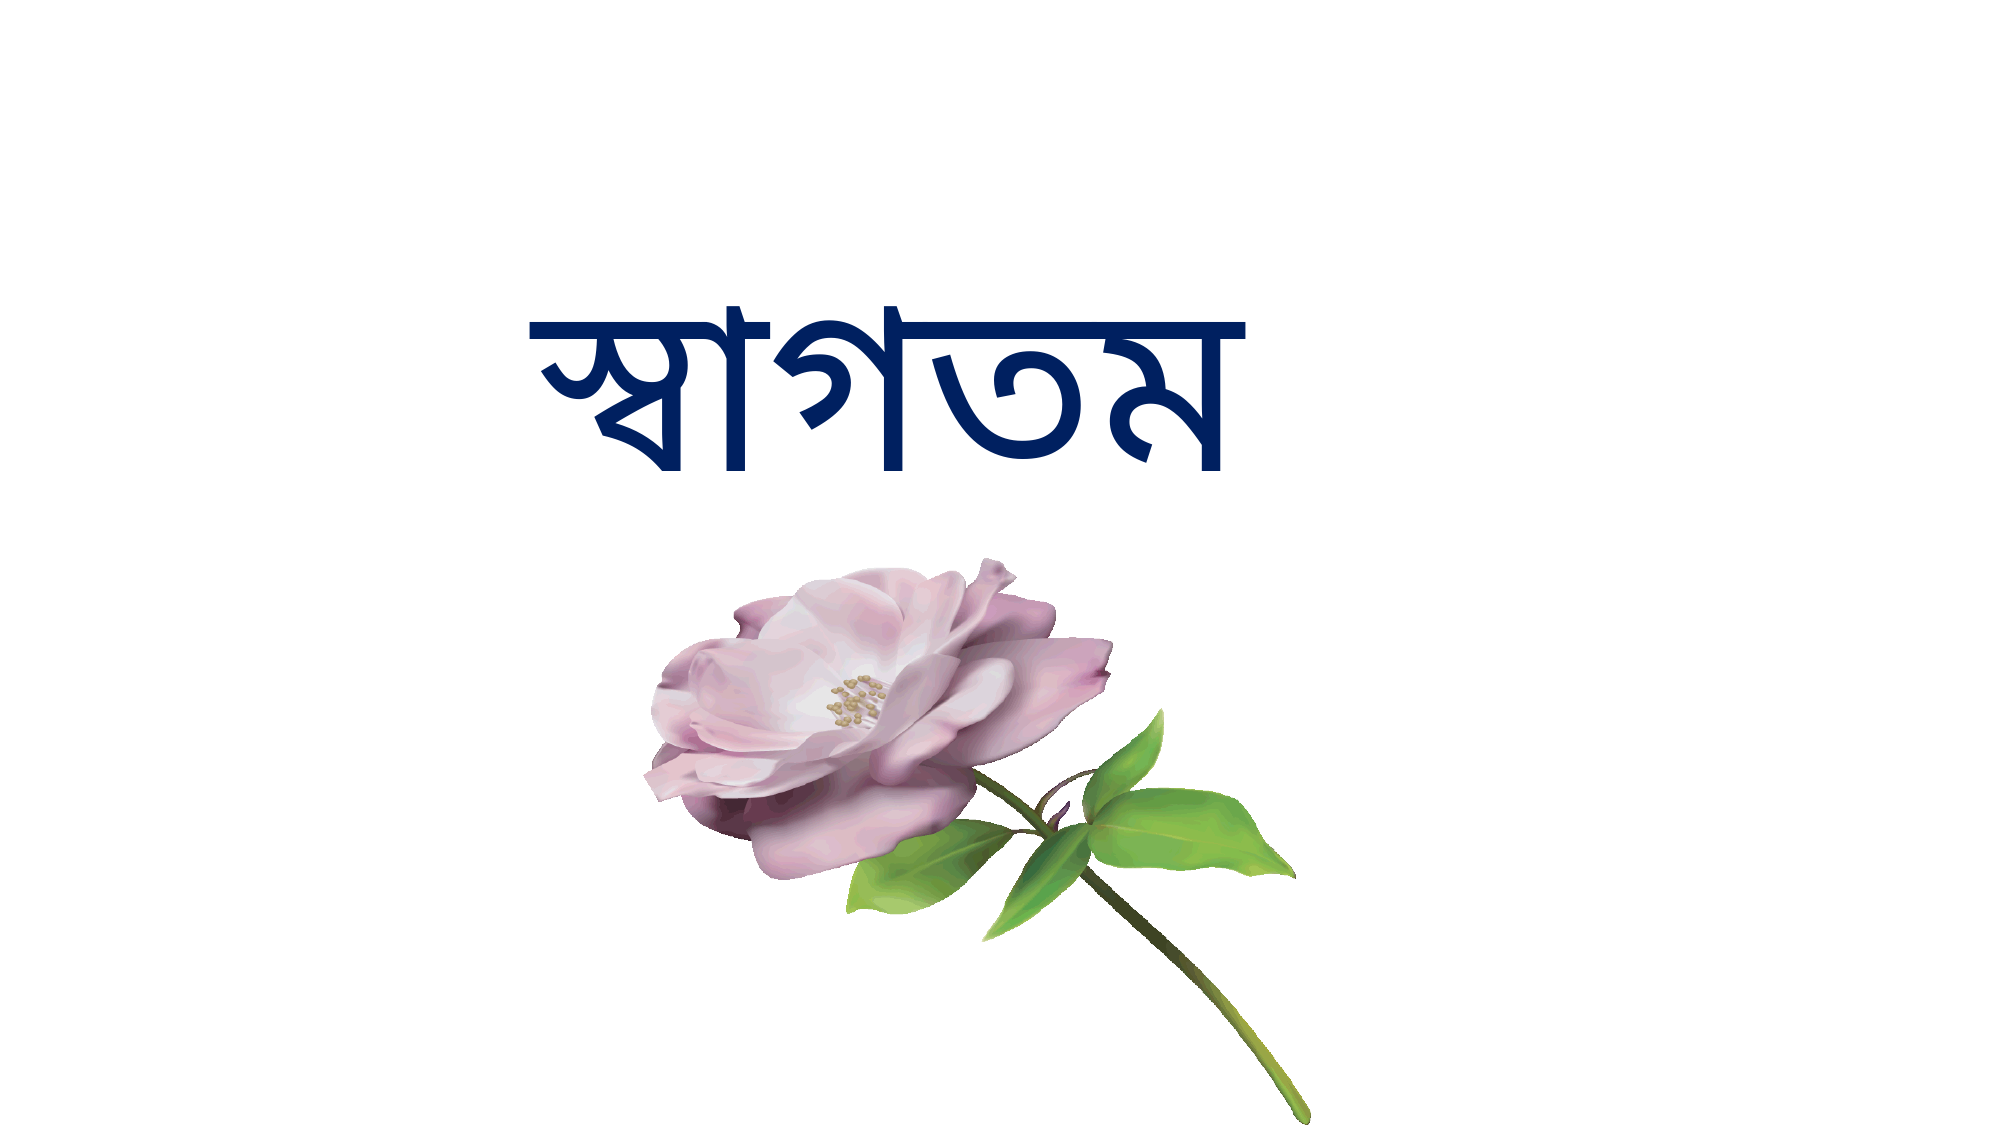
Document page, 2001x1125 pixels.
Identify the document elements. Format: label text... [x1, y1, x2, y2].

text_box স্বাগতম [517, 224, 1259, 527]
picture [643, 557, 1311, 1125]
